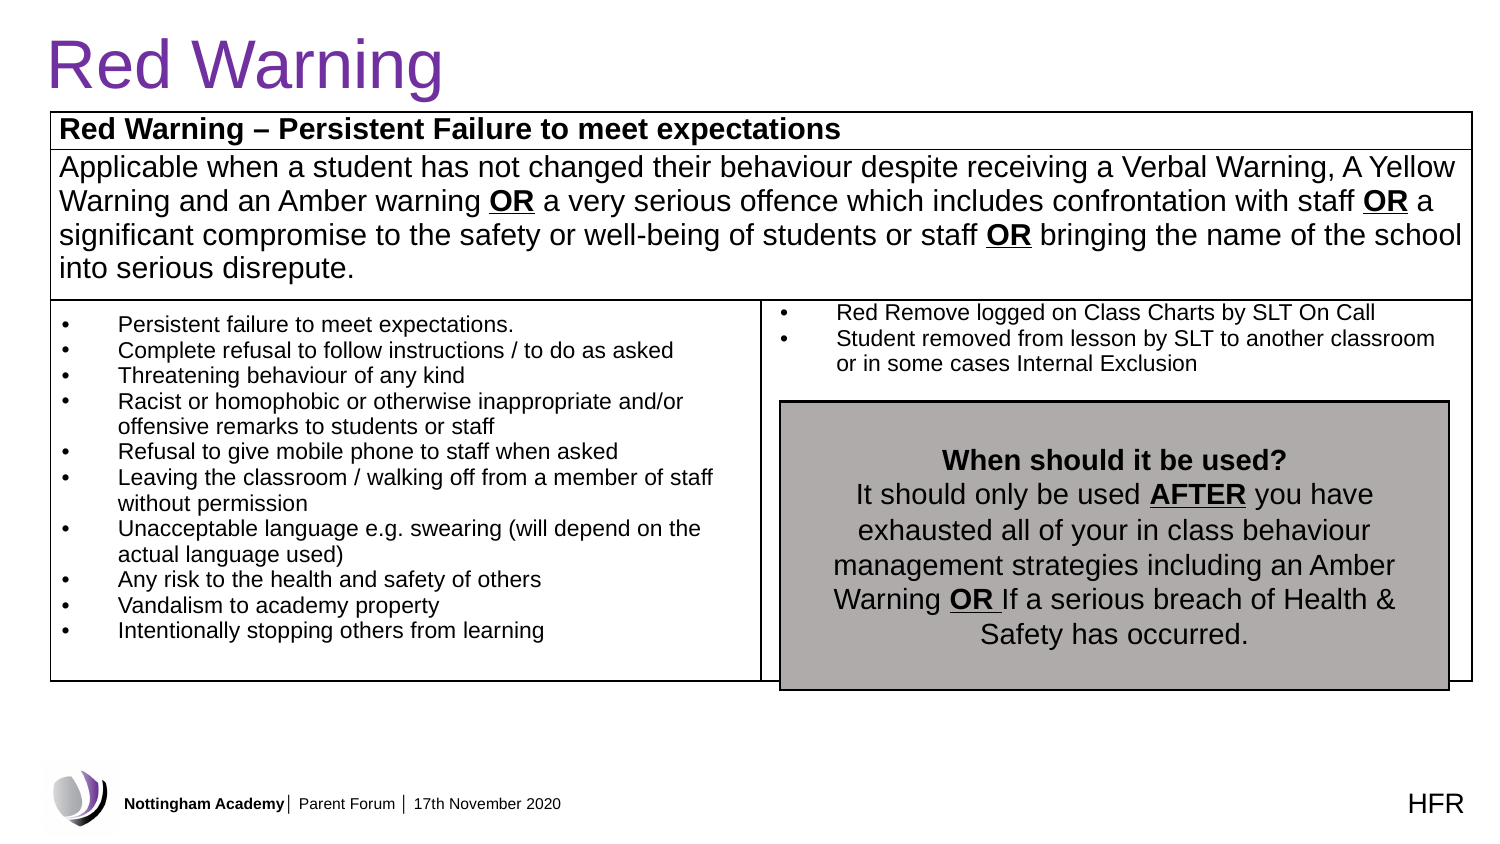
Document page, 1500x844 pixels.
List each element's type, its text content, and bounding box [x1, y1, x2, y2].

title Red Warning [31, 0, 1326, 148]
table_header Red Warning – Persistent Failure to meet expectations [51, 113, 1471, 149]
table_cell Persistent failure to meet expectations. Complete refusal to follow instructions / to do as asked Threatening behaviour of any kind Racist or homophobic or otherwise inappropriate and/or offensive remarks to students or staff Refusal to give mobile phone to staff when asked Leaving the classroom / walking off from a member of staff without permission Unacceptable language e.g. swearing (will depend on the actual language used) Any risk to the health and safety of others Vandalism to academy property Intentionally stopping others from learning [51, 301, 760, 680]
table_cell Applicable when a student has not changed their behaviour despite receiving a Verbal Warning, A Yellow Warning and an Amber warning OR a very serious offence which includes confrontation with staff OR a significant compromise to the safety or well-being of students or staff OR bringing the name of the school into serious disrepute. [51, 150, 1471, 299]
table_cell Red Remove logged on Class Charts by SLT On Call Student removed from lesson by SLT to another classroom or in some cases Internal Exclusion [762, 301, 1471, 680]
text_box HFR [1392, 777, 1500, 827]
picture [43, 761, 119, 837]
text_box When should it be used? It should only be used AFTER you have exhausted all of your in class behaviour management strategies including an Amber Warning OR If a serious breach of Health & Safety has occurred. [779, 400, 1450, 691]
